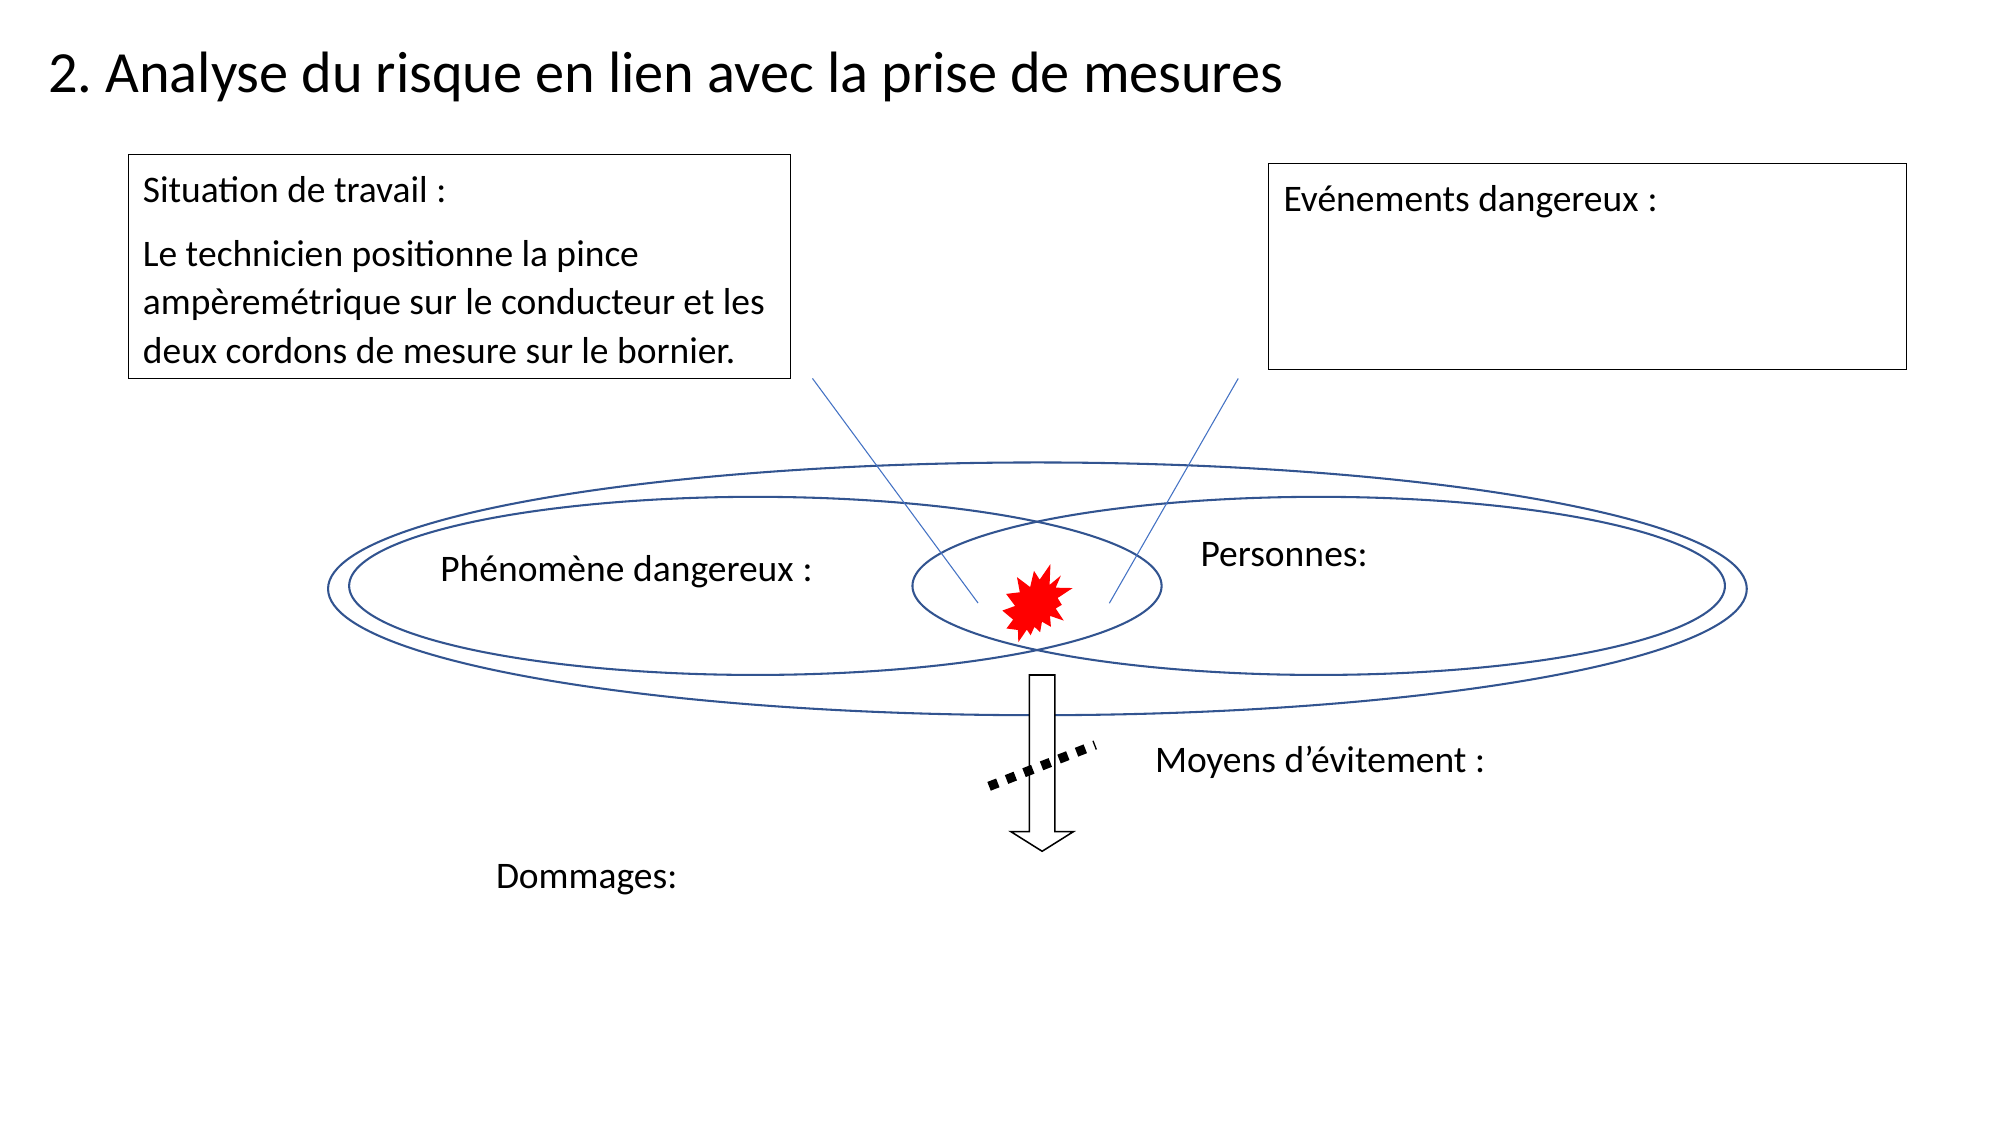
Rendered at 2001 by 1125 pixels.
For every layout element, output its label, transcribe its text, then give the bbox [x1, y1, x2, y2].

text_box [1002, 564, 1073, 643]
text_box [919, 508, 1726, 676]
text_box [1239, 495, 1588, 518]
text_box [989, 744, 1096, 787]
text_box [812, 378, 979, 604]
text_box [1029, 675, 1055, 744]
text_box [979, 461, 1109, 520]
text_box Evénements dangereux : [1268, 163, 2000, 227]
text_box [348, 495, 1036, 676]
text_box Dommages: [481, 840, 979, 904]
text_box [1268, 227, 1907, 370]
text_box [327, 466, 1748, 717]
text_box Situation de travail : Le technicien positionne la pince ampèremétrique sur le conducteur et les deux cordons de mesure sur le bornier. [128, 154, 791, 379]
text_box 2. Analyse du risque en lien avec la prise de mesures [33, 26, 1404, 112]
text_box Moyens d’évitement : [1140, 724, 1638, 788]
text_box [1010, 787, 1074, 852]
text_box Personnes: [1239, 518, 1592, 581]
text_box Phénomène dangereux : [425, 533, 812, 597]
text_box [1109, 378, 1239, 604]
